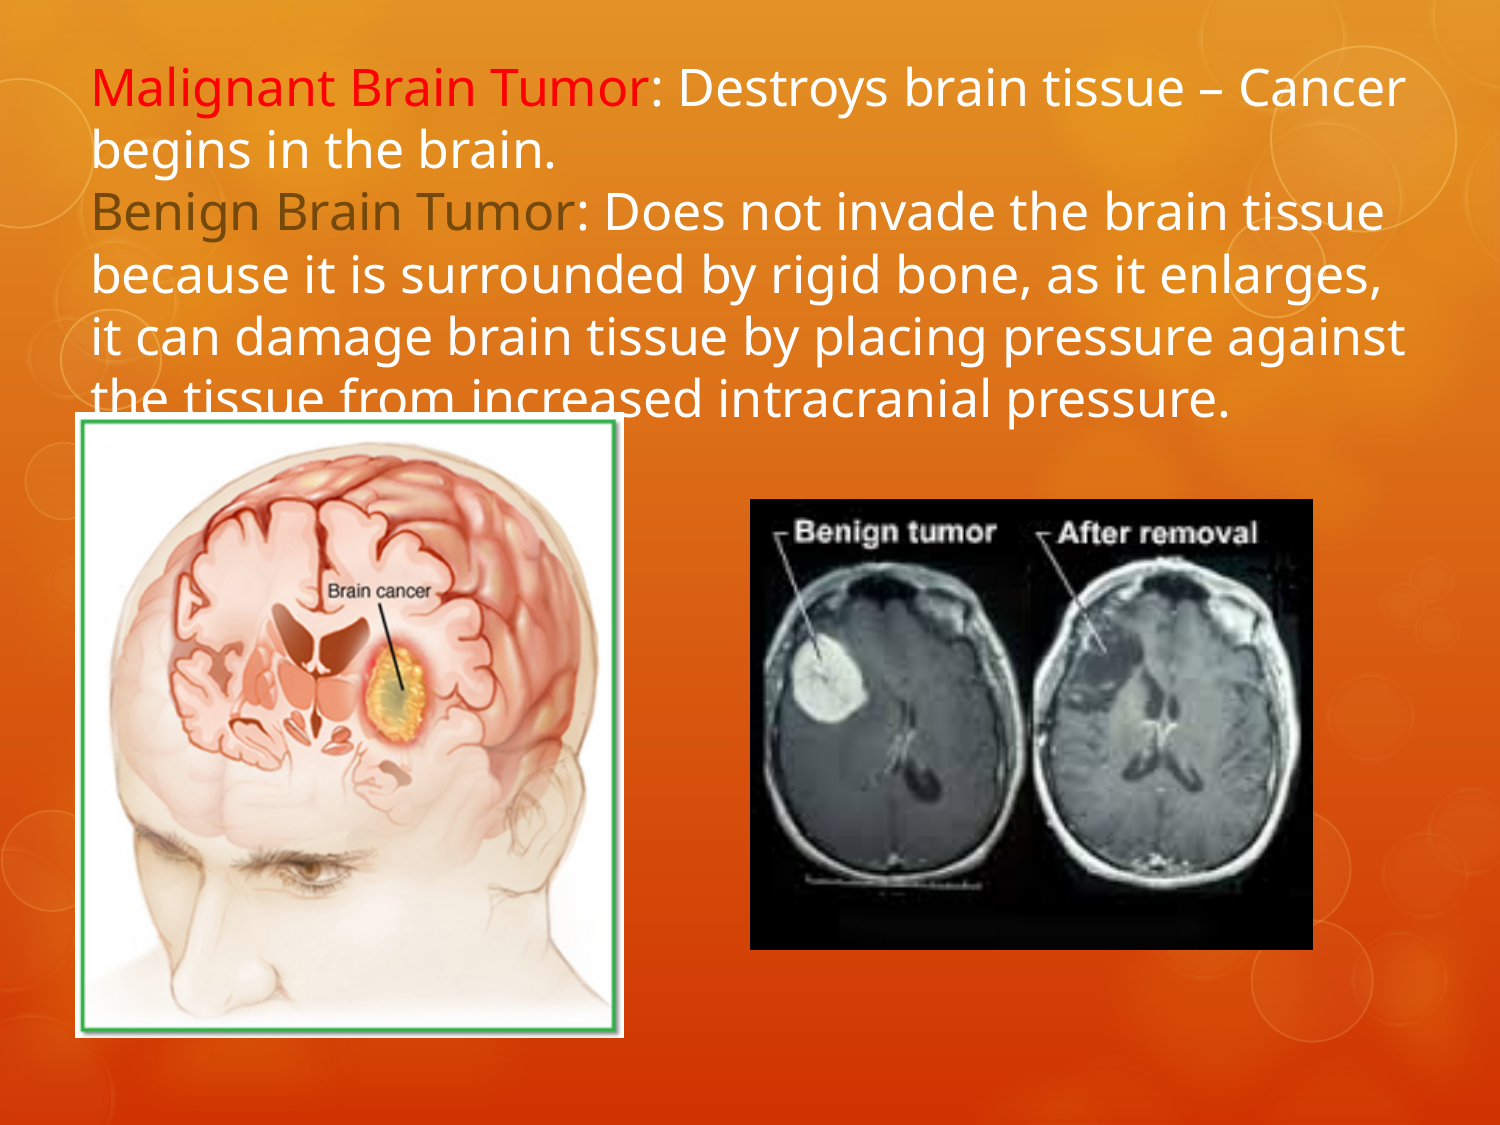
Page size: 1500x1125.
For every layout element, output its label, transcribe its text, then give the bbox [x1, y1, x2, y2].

picture [749, 499, 1313, 951]
title Malignant Brain Tumor: Destroys brain tissue – Cancer begins in the brain. Benign Brain Tumor: Does not invade the brain tissue because it is surrounded by rigid bone, as it enlarges, it can damage brain tissue by placing pressure against the tissue from increased intracranial pressure. [75, 45, 1425, 438]
picture [74, 411, 624, 1038]
